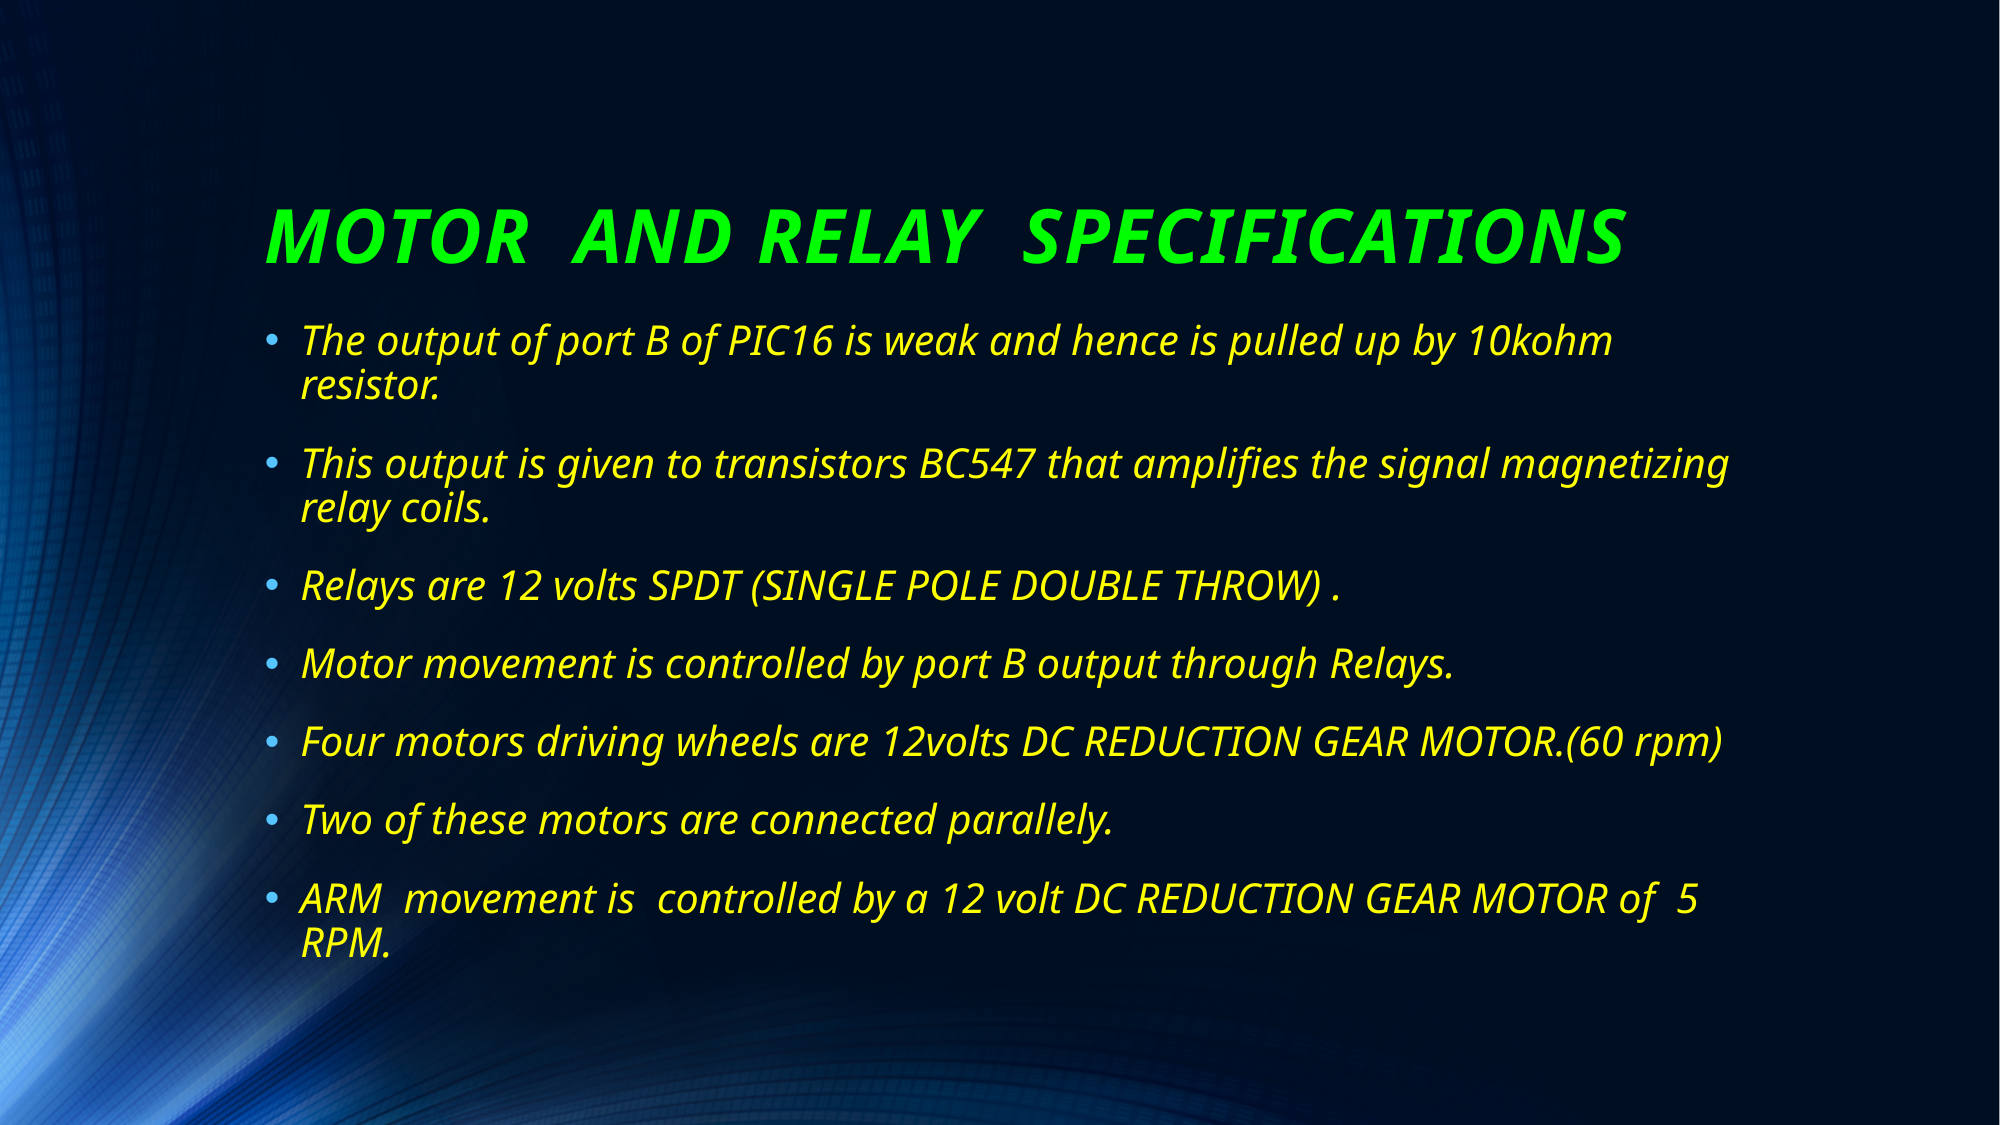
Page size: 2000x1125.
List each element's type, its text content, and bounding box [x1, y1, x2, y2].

picture [0, 0, 2000, 1125]
list The output of port B of PIC16 is weak and hence is pulled up by 10kohm resistor. This output is given to transistors BC547 that amplifies the signal magnetizing relay coils. Relays are 12 volts SPDT (SINGLE POLE DOUBLE THROW) . Motor movement is controlled by port B output through Relays. Four motors driving wheels are 12volts DC REDUCTION GEAR MOTOR.(60 rpm) Two of these motors are connected parallely. ARM movement is controlled by a 12 volt DC REDUCTION GEAR MOTOR of 5 RPM. [249, 312, 1749, 988]
text_box [246, 74, 1913, 313]
title MOTOR AND RELAY SPECIFICATIONS [249, 62, 1750, 288]
